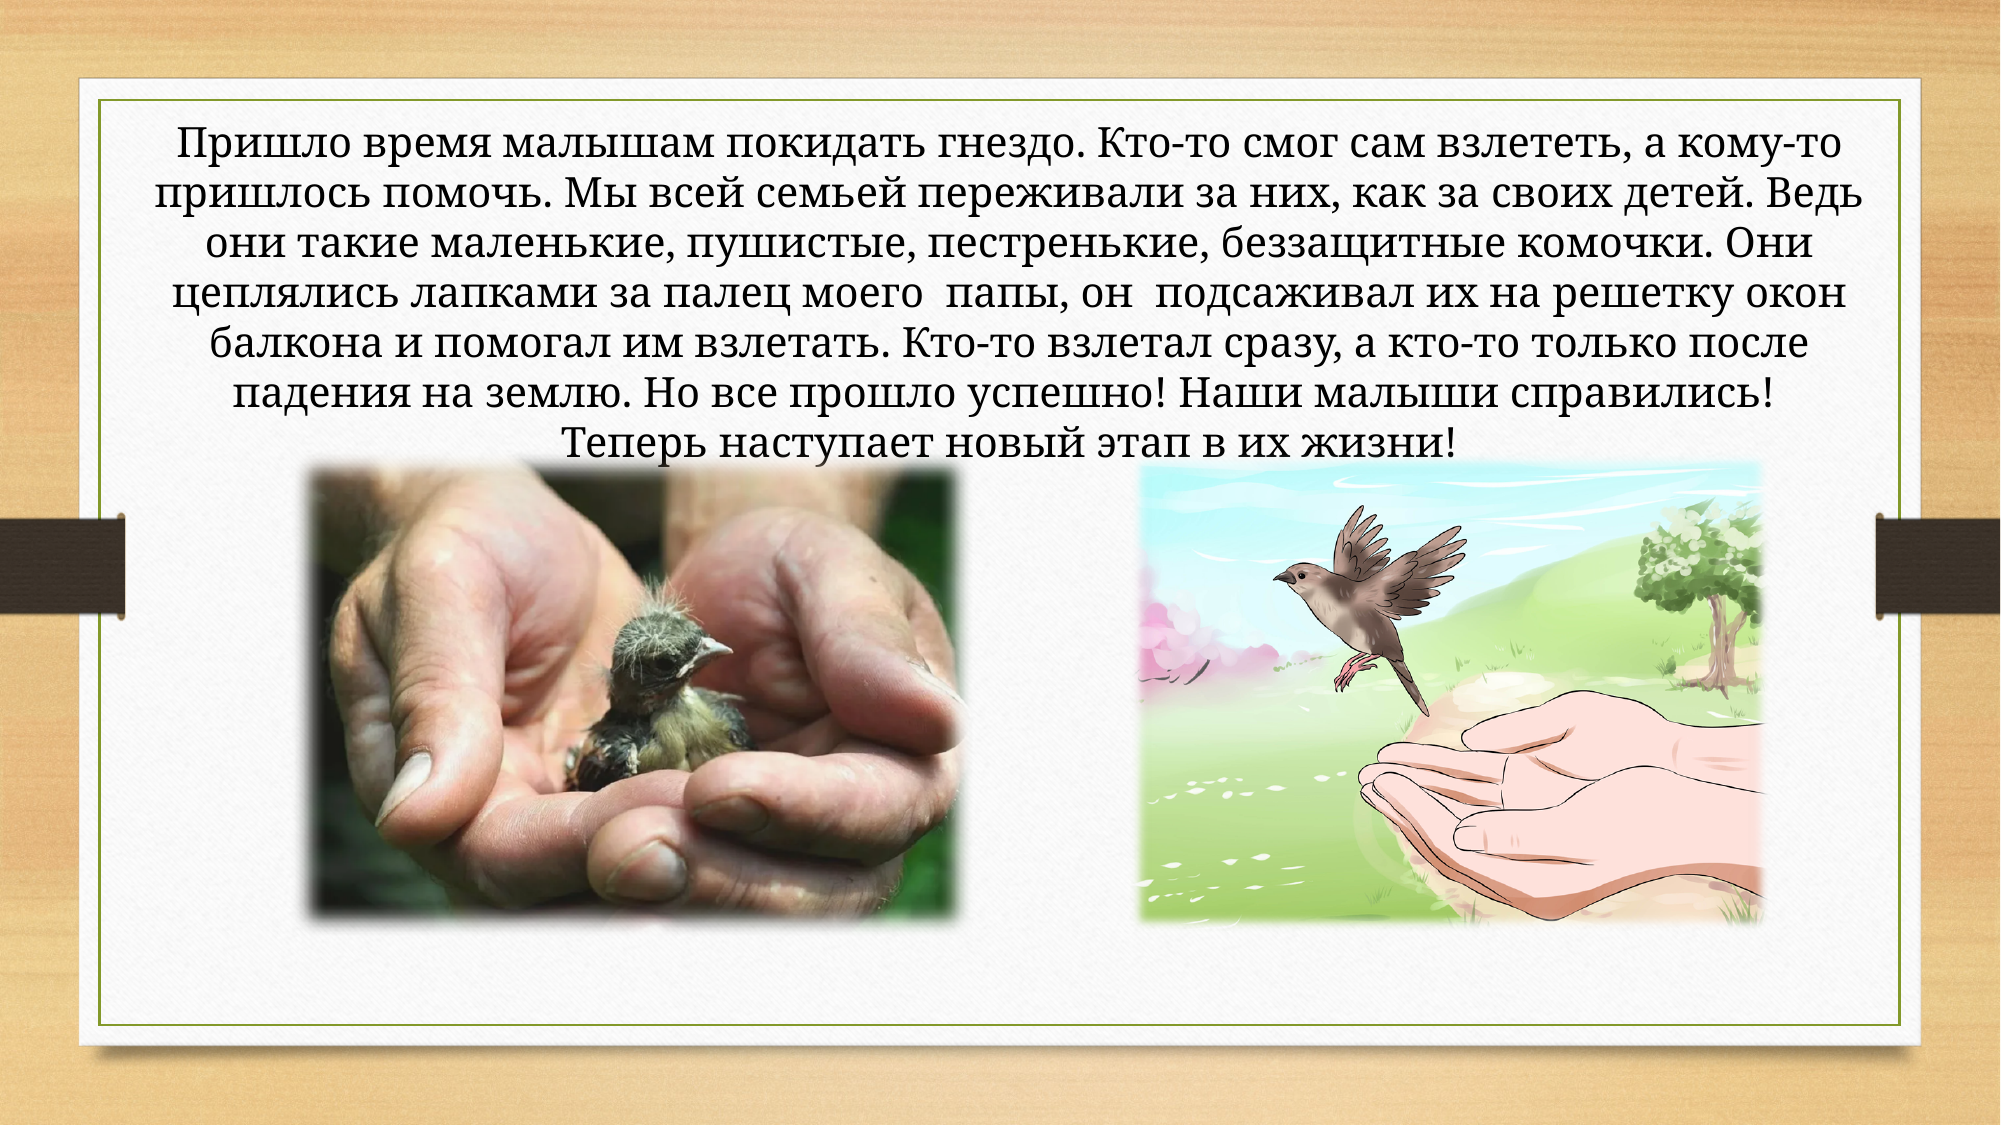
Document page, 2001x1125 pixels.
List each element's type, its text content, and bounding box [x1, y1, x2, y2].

picture [0, 0, 2001, 1125]
text_box Пришло время малышам покидать гнездо. Кто-то смог сам взлететь, а кому-то пришлось помочь. Мы всей семьей переживали за них, как за своих детей. Ведь они такие маленькие, пушистые, пестренькие, беззащитные комочки. Они цеплялись лапками за палец моего папы, он подсаживал их на решетку окон балкона и помогал им взлетать. Кто-то взлетал сразу, а кто-то только после падения на землю. Но все прошло успешно! Наши малыши справились! Теперь наступает новый этап в их жизни! [117, 108, 1902, 474]
